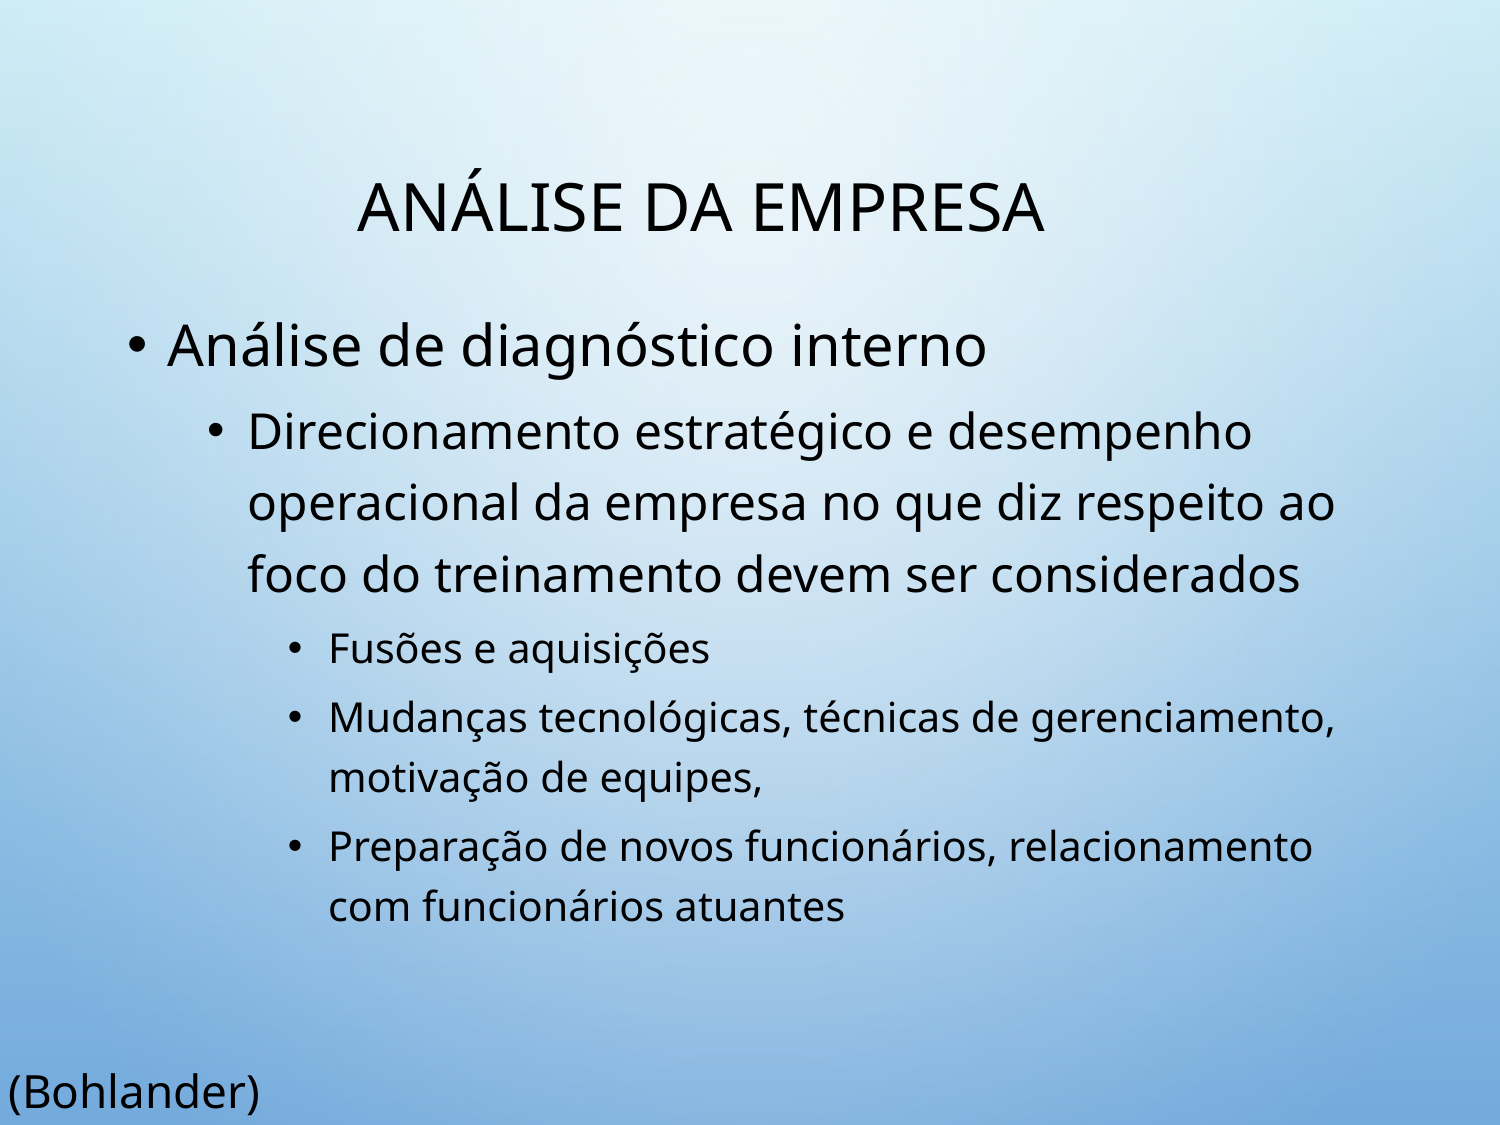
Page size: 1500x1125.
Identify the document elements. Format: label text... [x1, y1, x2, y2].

list Análise de diagnóstico interno Direcionamento estratégico e desempenho operacional da empresa no que diz respeito ao foco do treinamento devem ser considerados Fusões e aquisições Mudanças tecnológicas, técnicas de gerenciamento, motivação de equipes, Preparação de novos funcionários, relacionamento com funcionários atuantes [112, 287, 1388, 938]
title Análise da Empresa [142, 152, 1183, 269]
text_box (Bohlander) [0, 1054, 275, 1125]
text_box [0, 0, 1500, 395]
